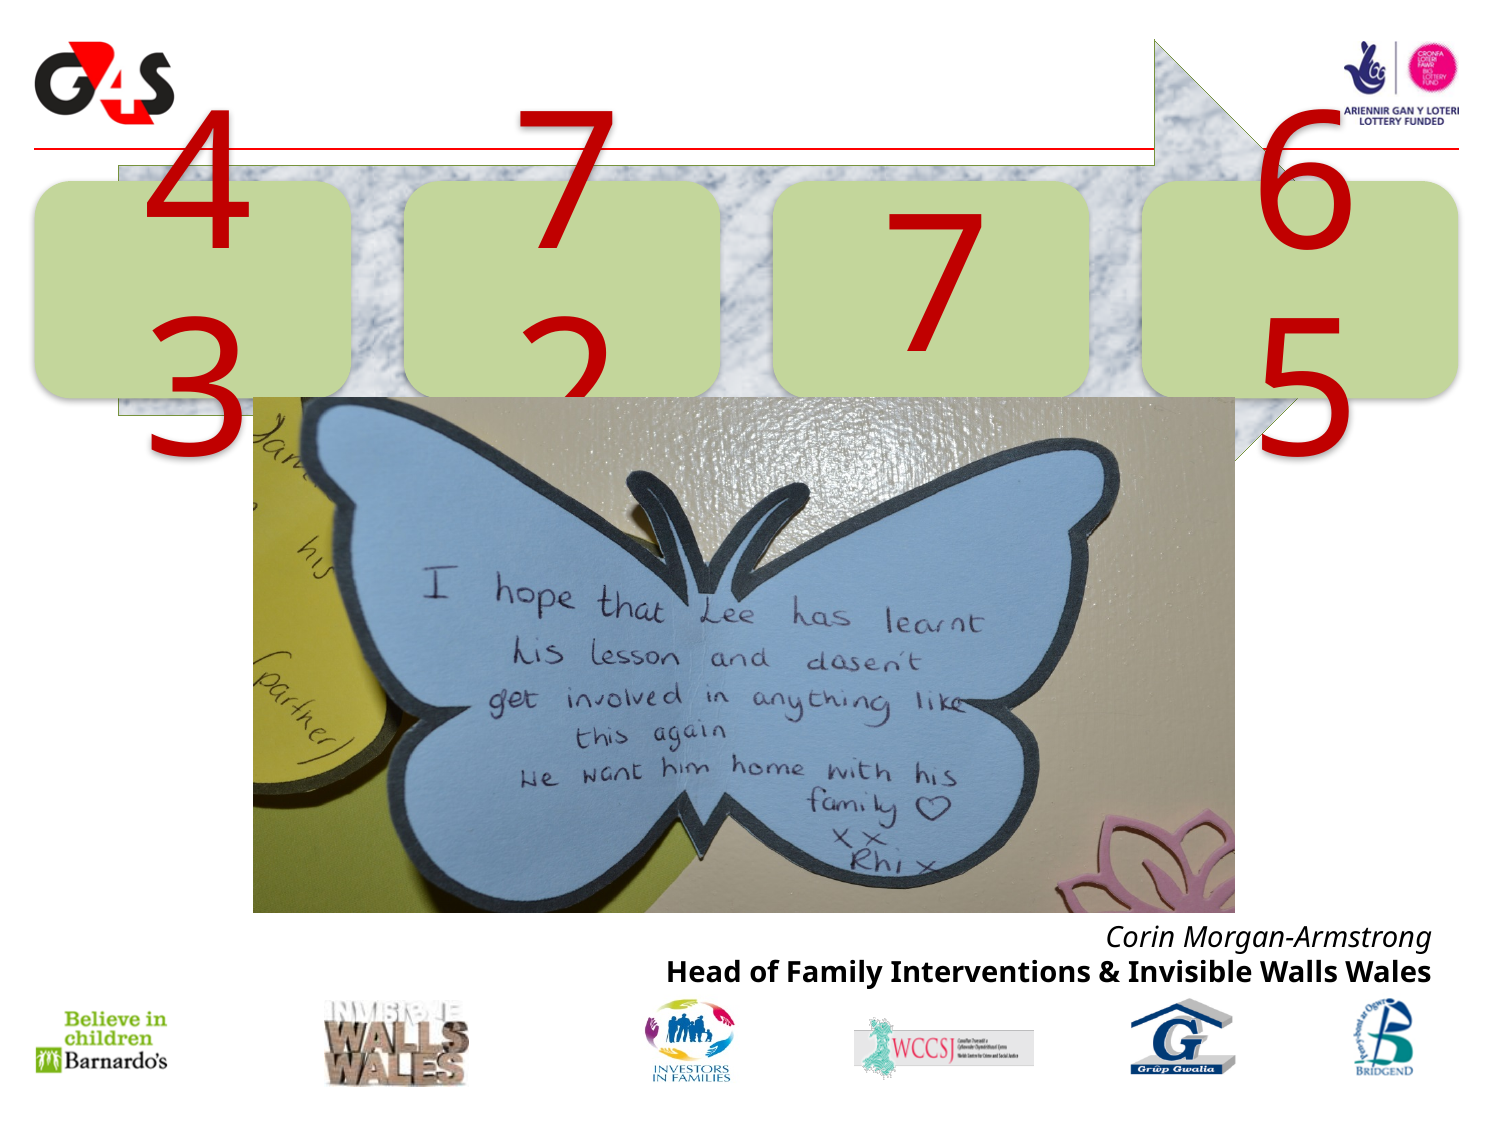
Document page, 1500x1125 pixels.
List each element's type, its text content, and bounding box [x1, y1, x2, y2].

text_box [33, 7, 1459, 551]
picture [1115, 985, 1259, 1079]
picture [26, 993, 175, 1084]
text_box Corin Morgan-Armstrong Head of Family Interventions & Invisible Walls Wales [22, 176, 1448, 997]
picture [854, 1000, 1034, 1095]
picture [607, 983, 774, 1097]
picture [324, 1000, 469, 1087]
picture [253, 396, 1235, 913]
picture [1344, 990, 1429, 1080]
